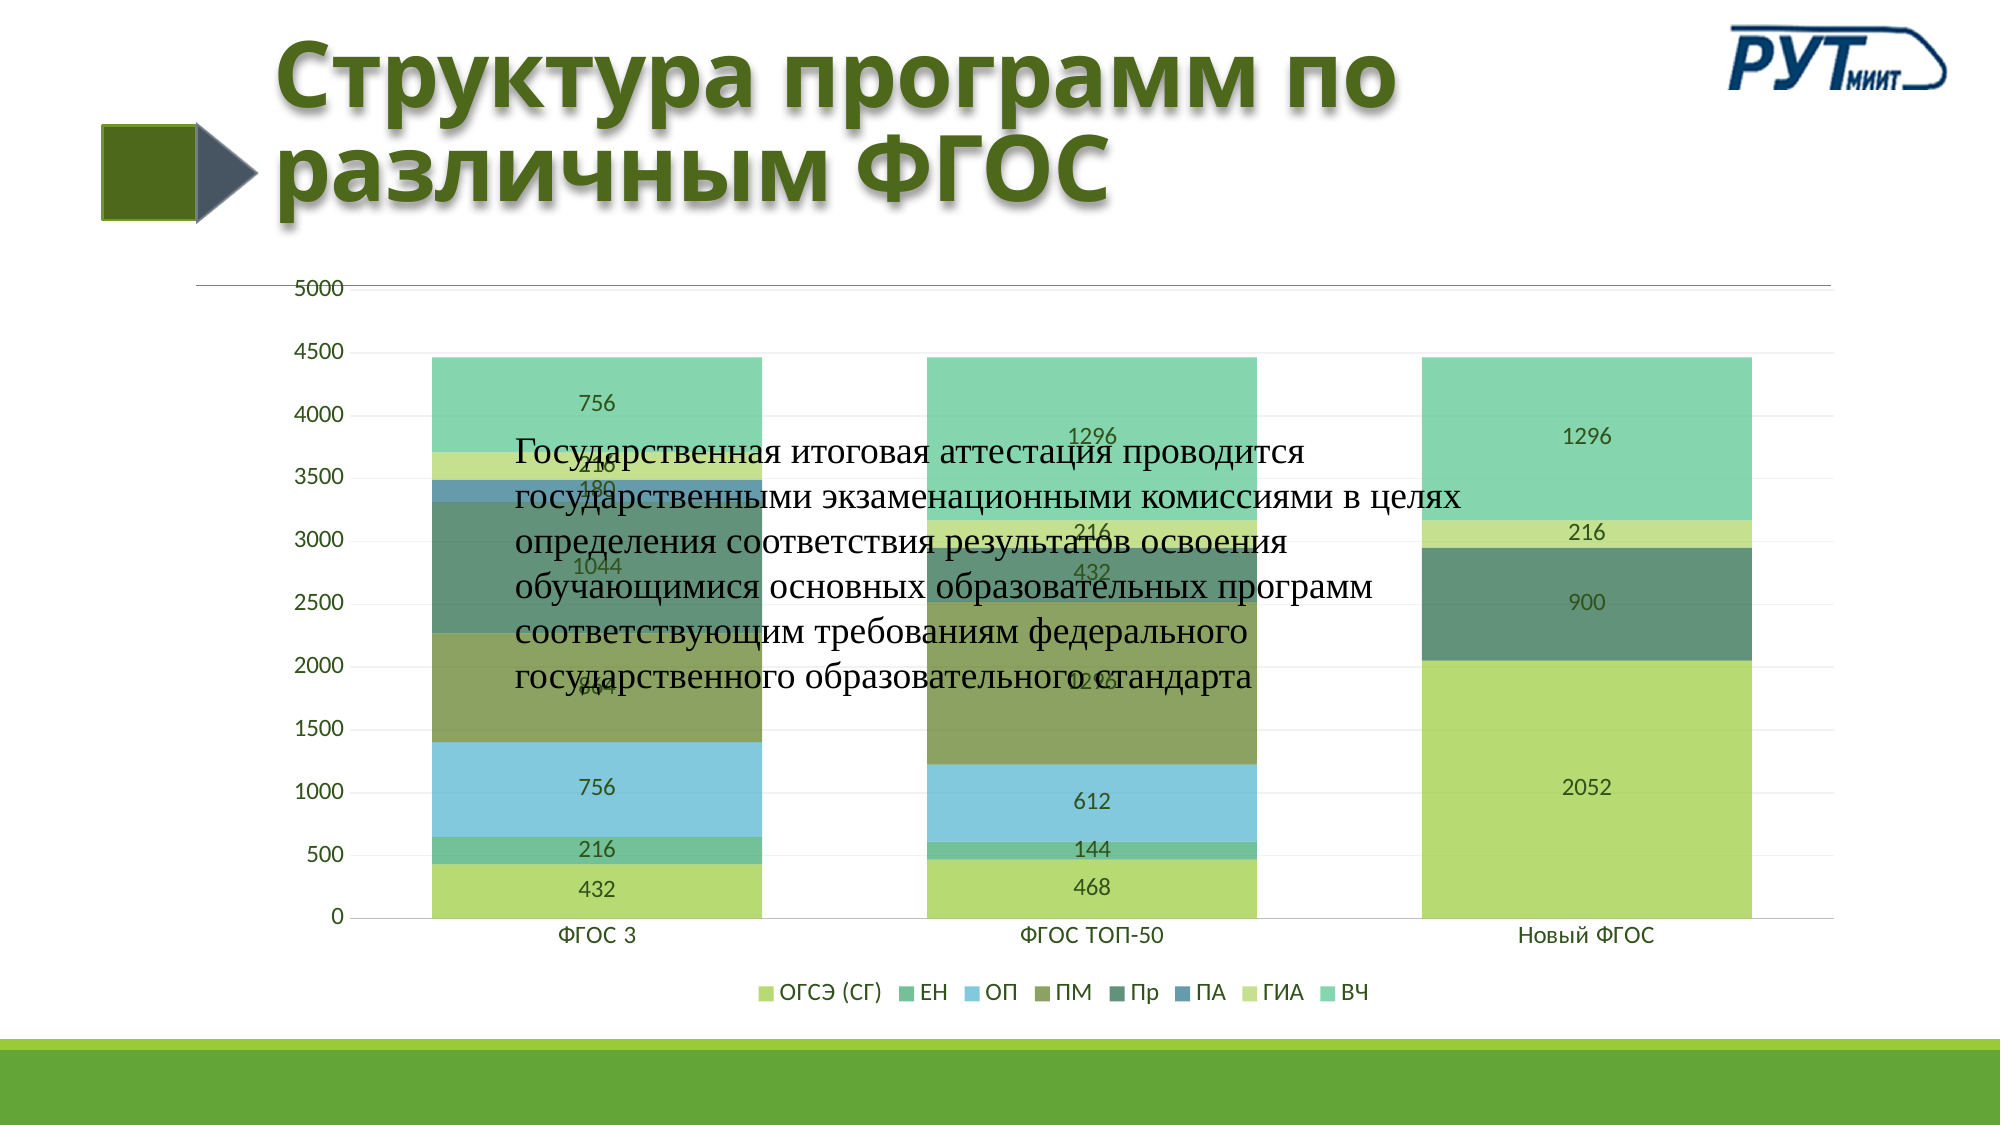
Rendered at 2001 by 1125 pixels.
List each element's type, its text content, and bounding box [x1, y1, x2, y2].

text_box [101, 124, 193, 221]
chart [261, 261, 1867, 1013]
picture [1727, 23, 1949, 91]
picture [196, 120, 260, 225]
title Структура программ по различным ФГОС [258, 24, 1886, 228]
